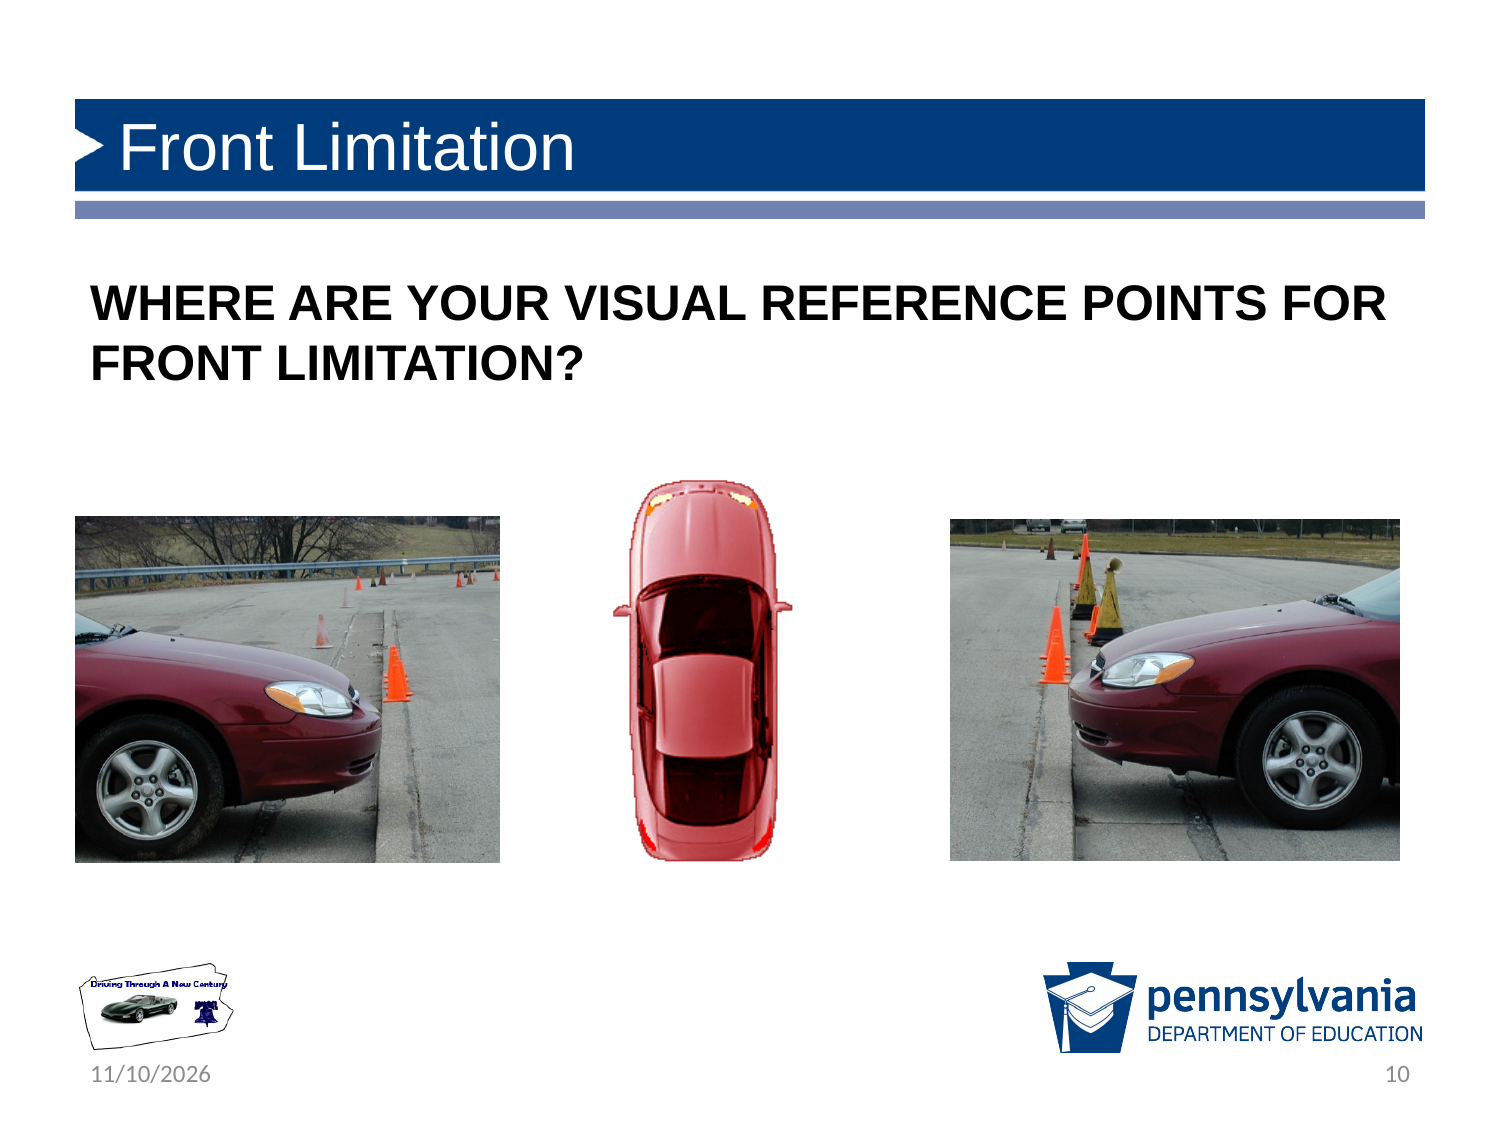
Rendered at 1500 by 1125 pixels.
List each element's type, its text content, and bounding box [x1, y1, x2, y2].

picture [949, 519, 1401, 862]
list WHERE ARE YOUR VISUAL REFERENCE POINTS FOR FRONT LIMITATION? [75, 262, 1425, 1005]
picture [1043, 1005, 1422, 1053]
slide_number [75, 1042, 425, 1103]
picture [74, 515, 501, 863]
picture [612, 479, 794, 863]
slide_number 10 [1074, 1042, 1425, 1103]
picture [74, 954, 238, 1056]
title Front Limitation [75, 50, 1425, 238]
